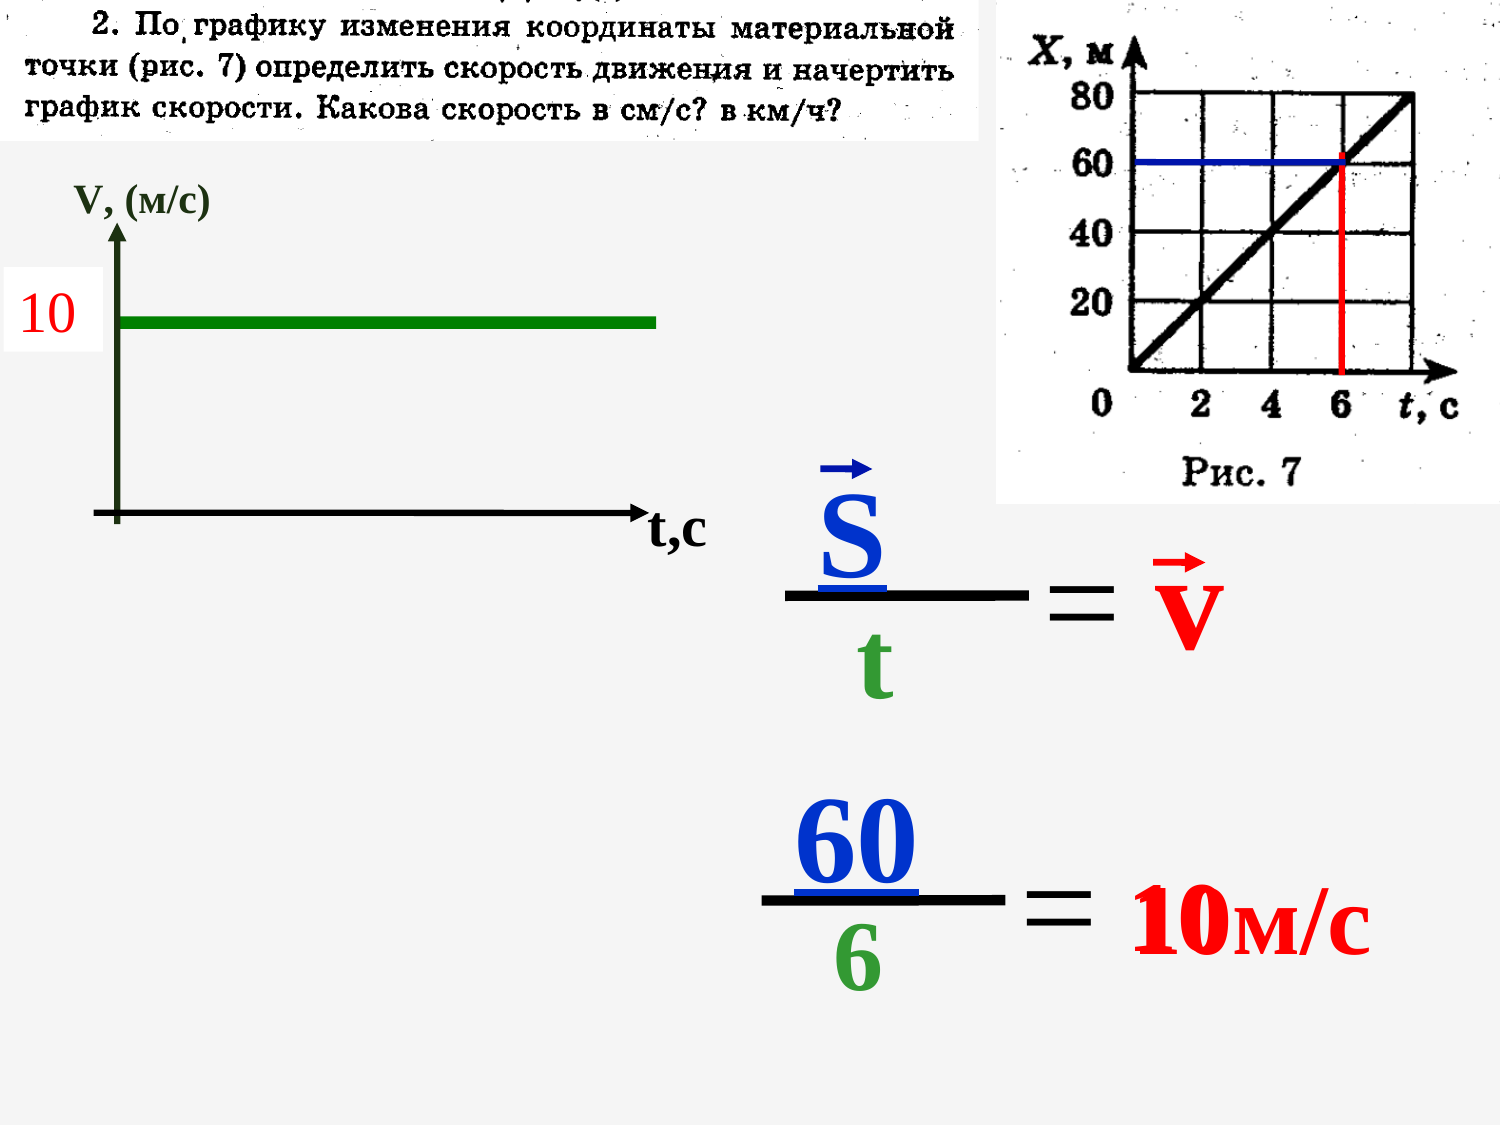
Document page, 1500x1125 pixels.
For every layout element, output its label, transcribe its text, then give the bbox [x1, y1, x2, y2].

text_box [784, 444, 1348, 731]
text_box t,с [632, 480, 739, 566]
text_box V, (м/с) [58, 164, 235, 229]
text_box [110, 229, 124, 512]
picture [0, 0, 979, 141]
picture [995, 0, 1500, 505]
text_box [761, 749, 1407, 1020]
text_box 10 [3, 267, 103, 352]
